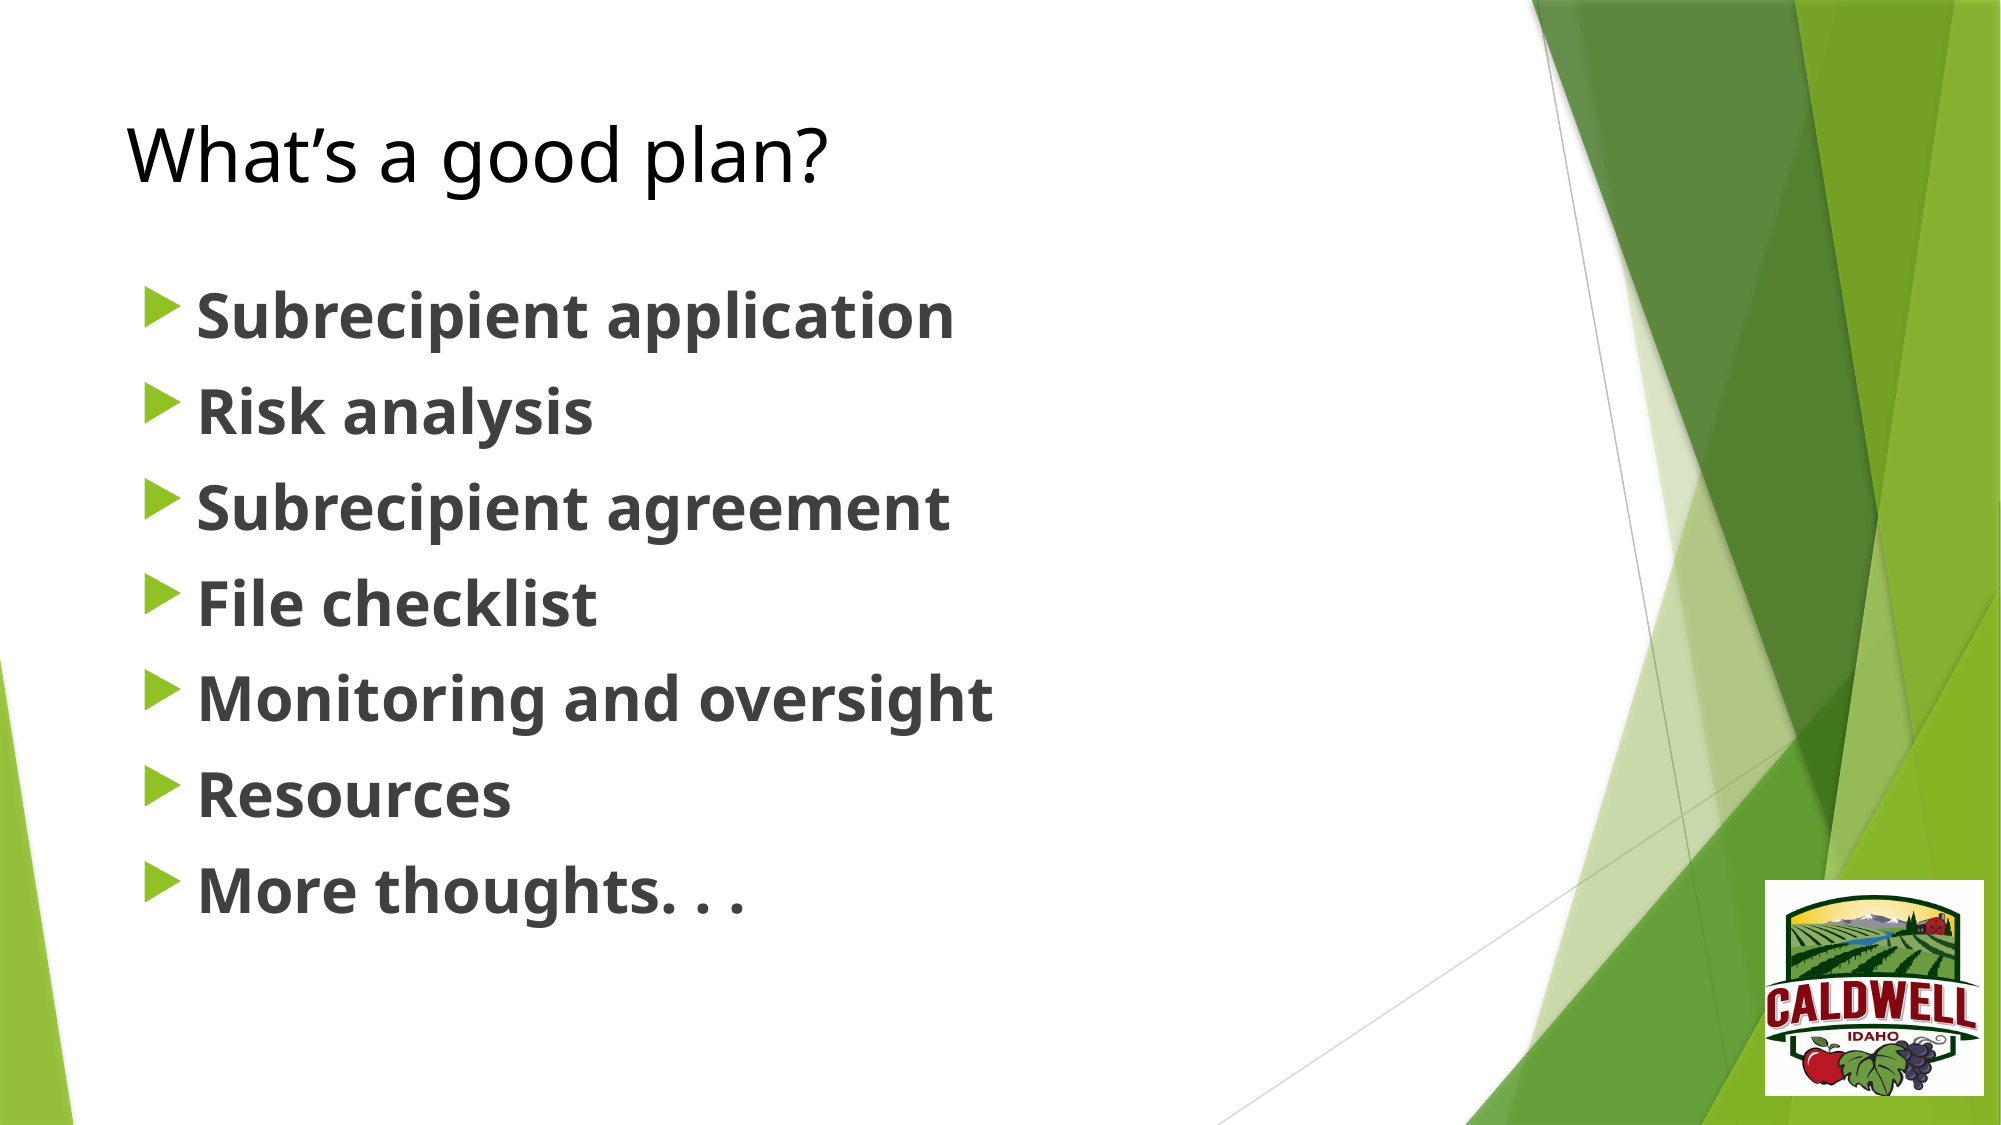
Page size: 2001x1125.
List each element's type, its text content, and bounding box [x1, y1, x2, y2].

title What’s a good plan? [111, 99, 1522, 317]
list Subrecipient application Risk analysis Subrecipient agreement File checklist Monitoring and oversight Resources More thoughts. . . [125, 268, 1610, 1052]
picture [1765, 880, 1984, 1096]
